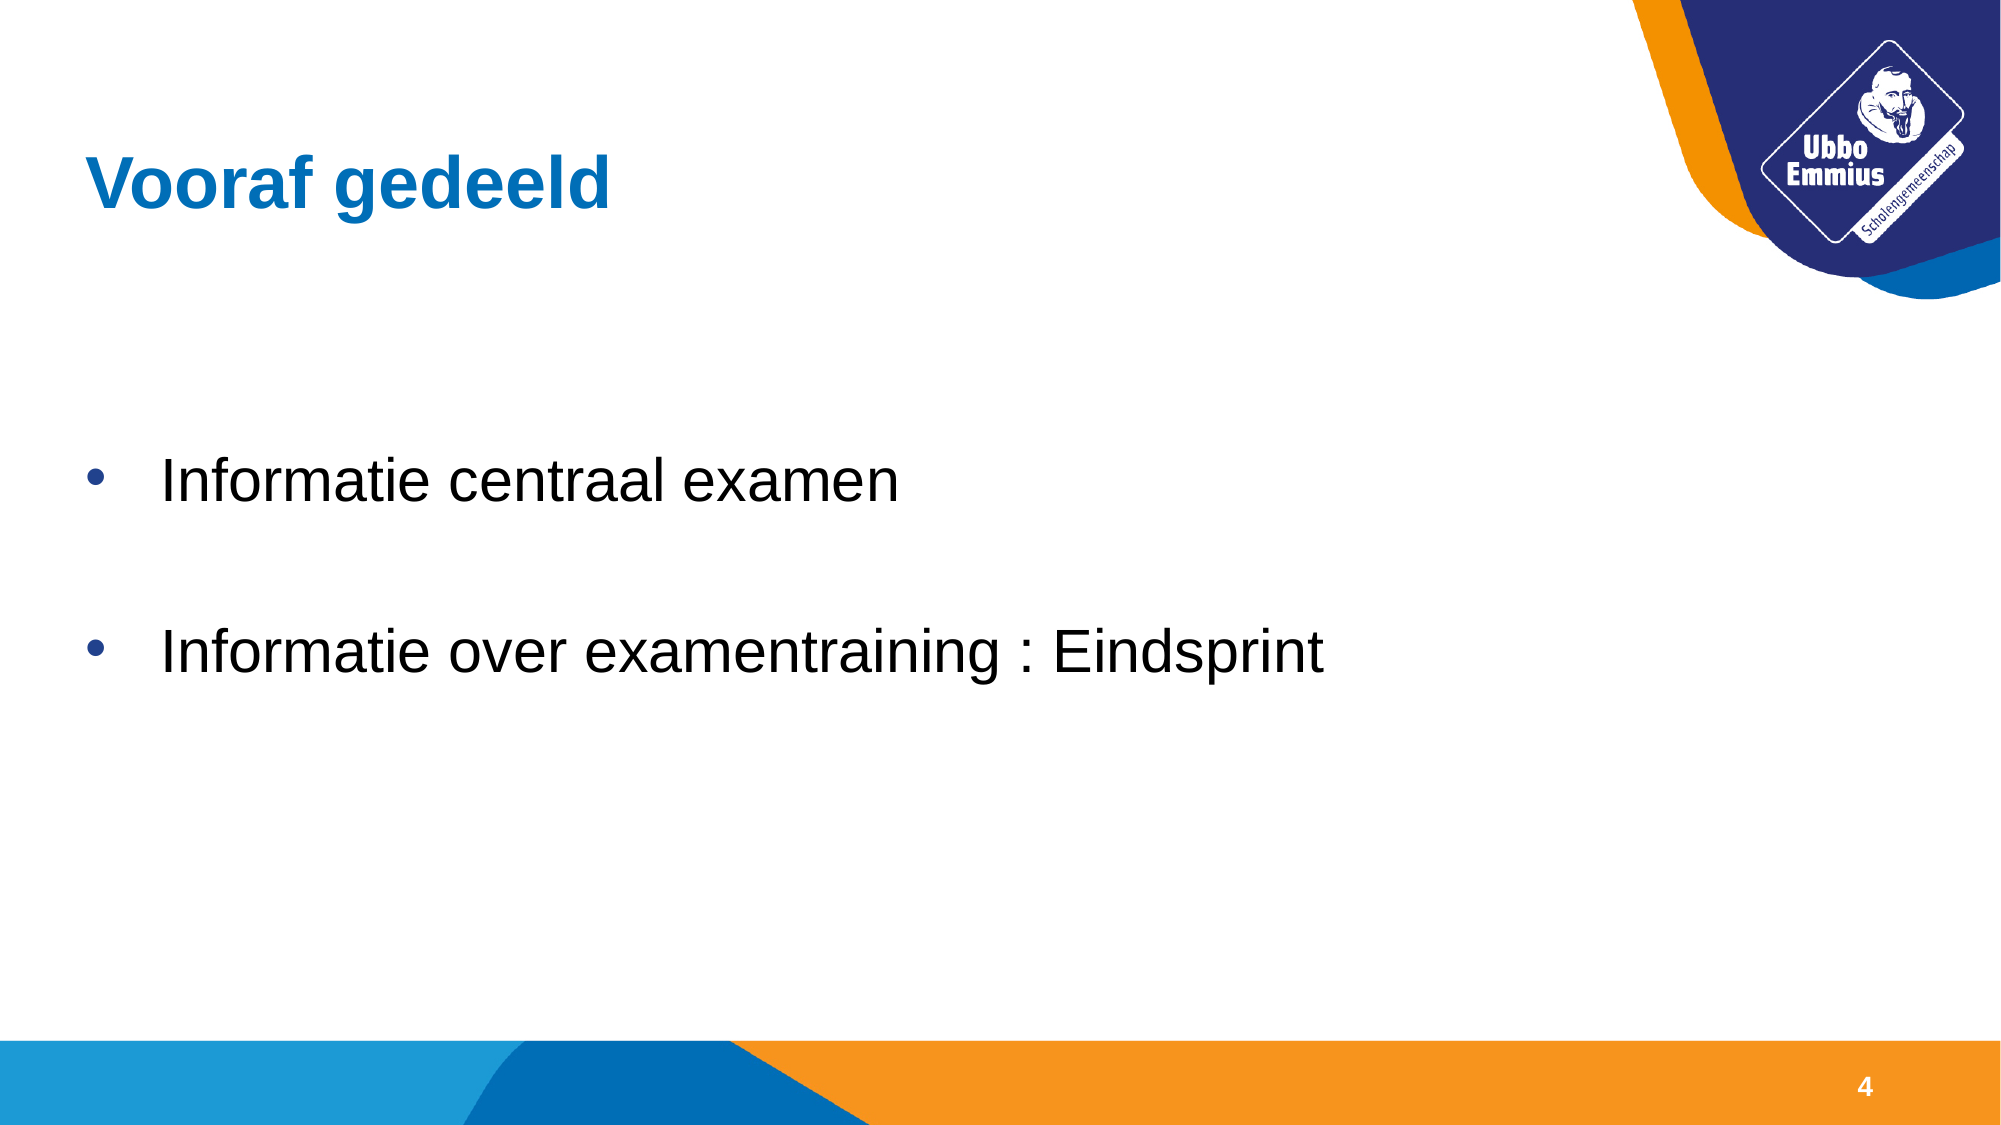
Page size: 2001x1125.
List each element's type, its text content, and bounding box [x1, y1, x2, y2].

title Vooraf gedeeld [70, 127, 1599, 232]
picture [0, 0, 2001, 1125]
list Informatie centraal examen Informatie over examentraining : Eindsprint [70, 432, 1930, 1000]
slide_number 4 [1842, 1060, 1946, 1103]
